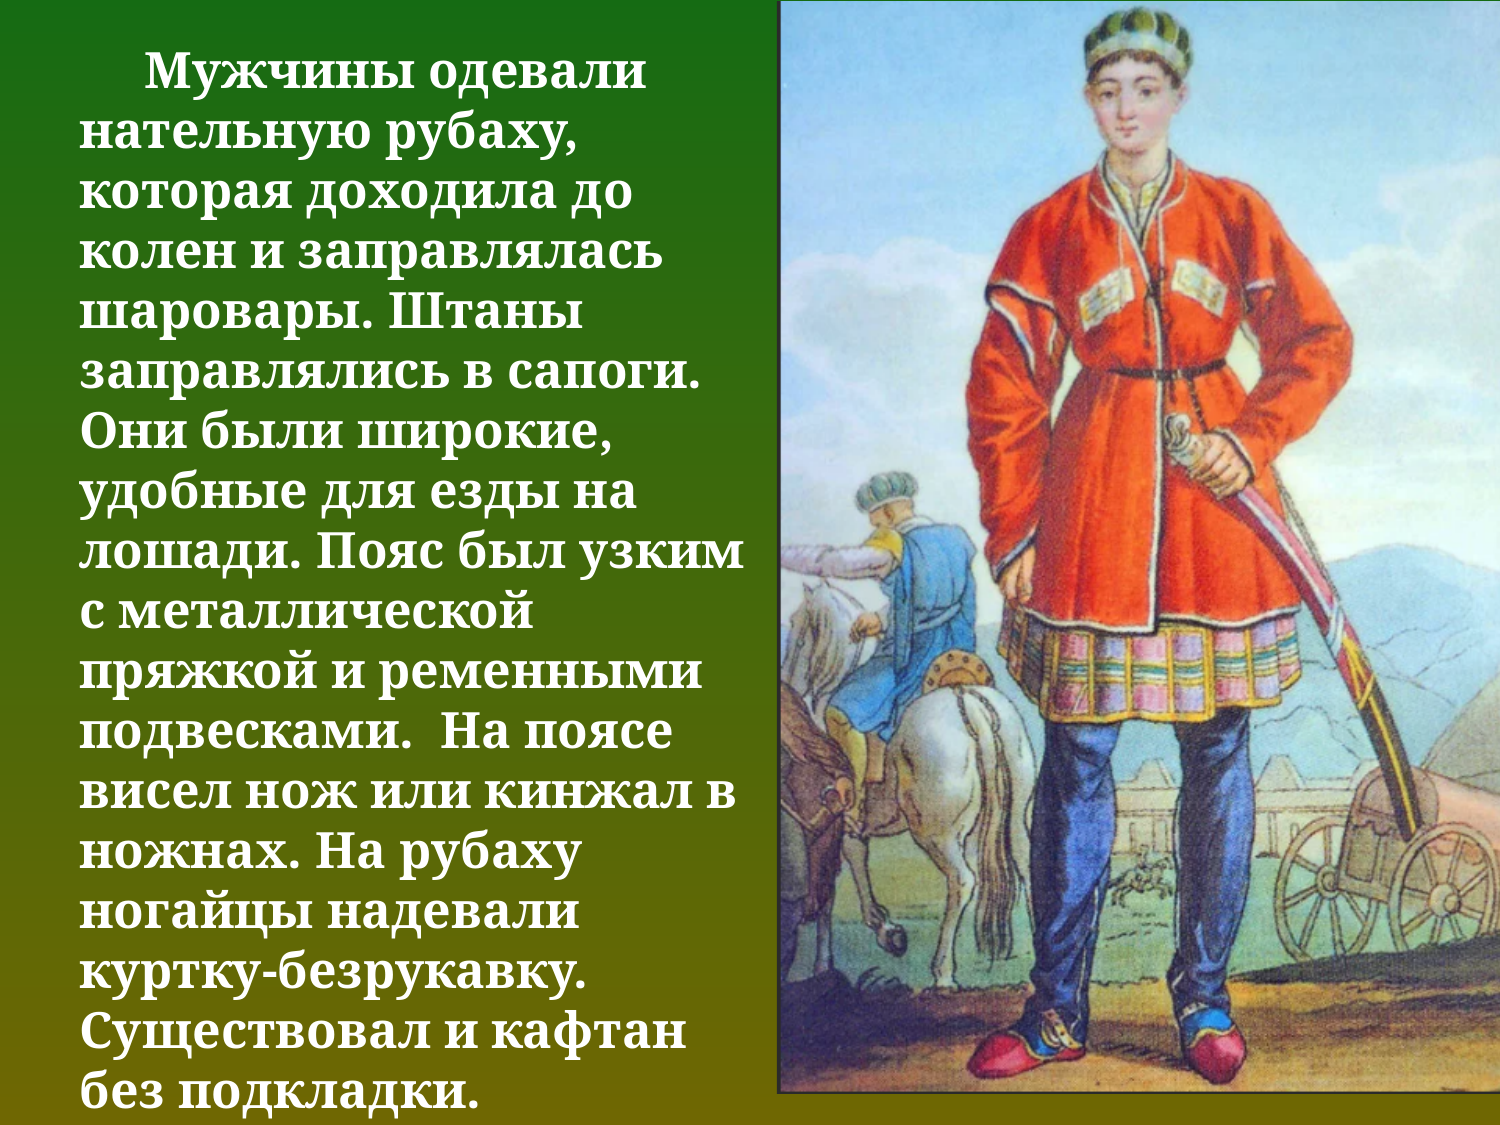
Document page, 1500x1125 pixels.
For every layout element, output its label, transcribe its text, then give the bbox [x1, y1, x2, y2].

picture [776, 1, 1500, 1094]
text_box Мужчины одевали нательную рубаху, которая доходила до колен и заправлялась шаровары. Штаны заправлялись в сапоги. Они были широкие, удобные для езды на лошади. Пояс был узким с металлической пряжкой и ременными подвесками. На поясе висел нож или кинжал в ножнах. На рубаху ногайцы надевали куртку-безрукавку. Существовал и кафтан без подкладки. [64, 30, 783, 1125]
